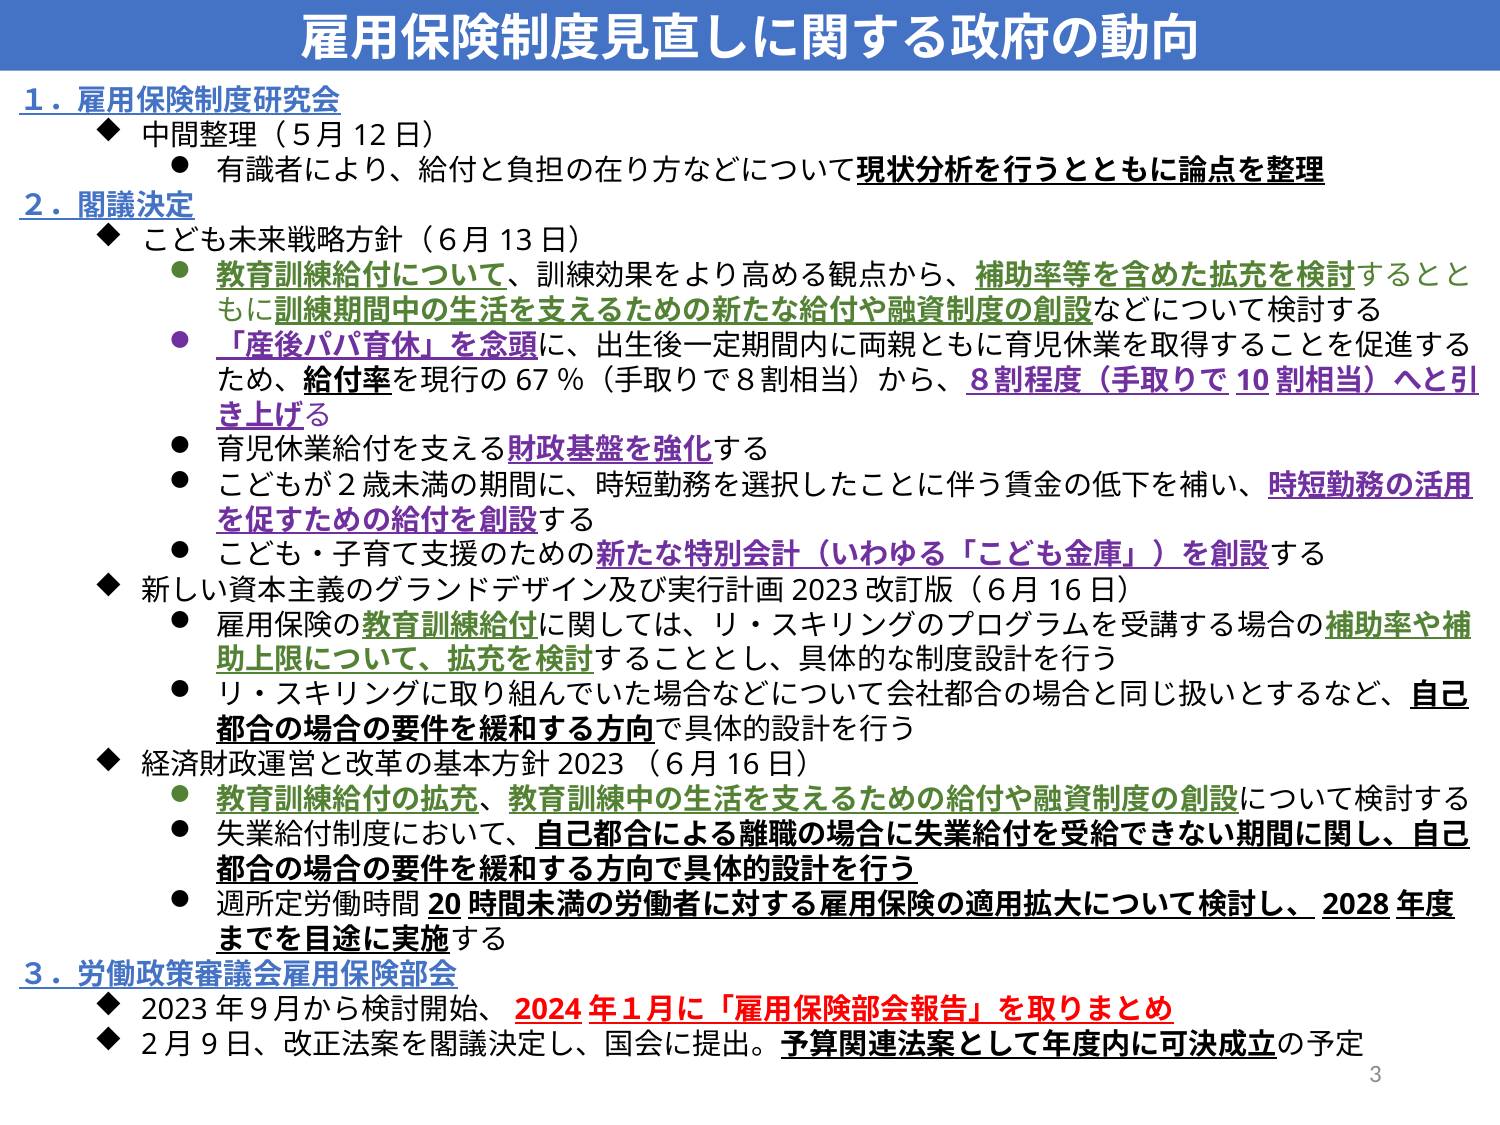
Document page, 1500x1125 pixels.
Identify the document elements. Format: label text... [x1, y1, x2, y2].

text_box １．雇用保険制度研究会 中間整理（５月12日） 有識者により、給付と負担の在り方などについて現状分析を行うとともに論点を整理 ２．閣議決定 こども未来戦略方針（６月13日） 教育訓練給付について、訓練効果をより高める観点から、補助率等を含めた拡充を検討するとともに訓練期間中の生活を支えるための新たな給付や融資制度の創設などについて検討する 「産後パパ育休」を念頭に、出生後一定期間内に両親ともに育児休業を取得することを促進するため、給付率を現行の67％（手取りで８割相当）から、８割程度（手取りで10割相当）へと引き上げる 育児休業給付を支える財政基盤を強化する こどもが２歳未満の期間に、時短勤務を選択したことに伴う賃金の低下を補い、時短勤務の活用を促すための給付を創設する こども・子育て支援のための新たな特別会計（いわゆる「こども金庫」）を創設する 新しい資本主義のグランドデザイン及び実行計画2023改訂版（６月16日） 雇用保険の教育訓練給付に関しては、リ・スキリングのプログラムを受講する場合の補助率や補助上限について、拡充を検討することとし、具体的な制度設計を行う リ・スキリングに取り組んでいた場合などについて会社都合の場合と同じ扱いとするなど、自己都合の場合の要件を緩和する方向で具体的設計を行う 経済財政運営と改革の基本方針2023（６月16日） 教育訓練給付の拡充、教育訓練中の生活を支えるための給付や融資制度の創設について検討する 失業給付制度において、自己都合による離職の場合に失業給付を受給できない期間に関し、自己都合の場合の要件を緩和する方向で具体的設計を行う 週所定労働時間20時間未満の労働者に対する雇用保険の適用拡大について検討し、2028年度までを目途に実施する ３．労働政策審議会雇用保険部会 2023年９月から検討開始、2024年１月に「雇用保険部会報告」を取りまとめ 2月9日、改正法案を閣議決定し、国会に提出。予算関連法案として年度内に可決成立の予定 [4, 73, 1496, 1068]
text_box 雇用保険制度見直しに関する政府の動向 [0, 0, 1500, 72]
slide_number 2 [1059, 1068, 1397, 1103]
